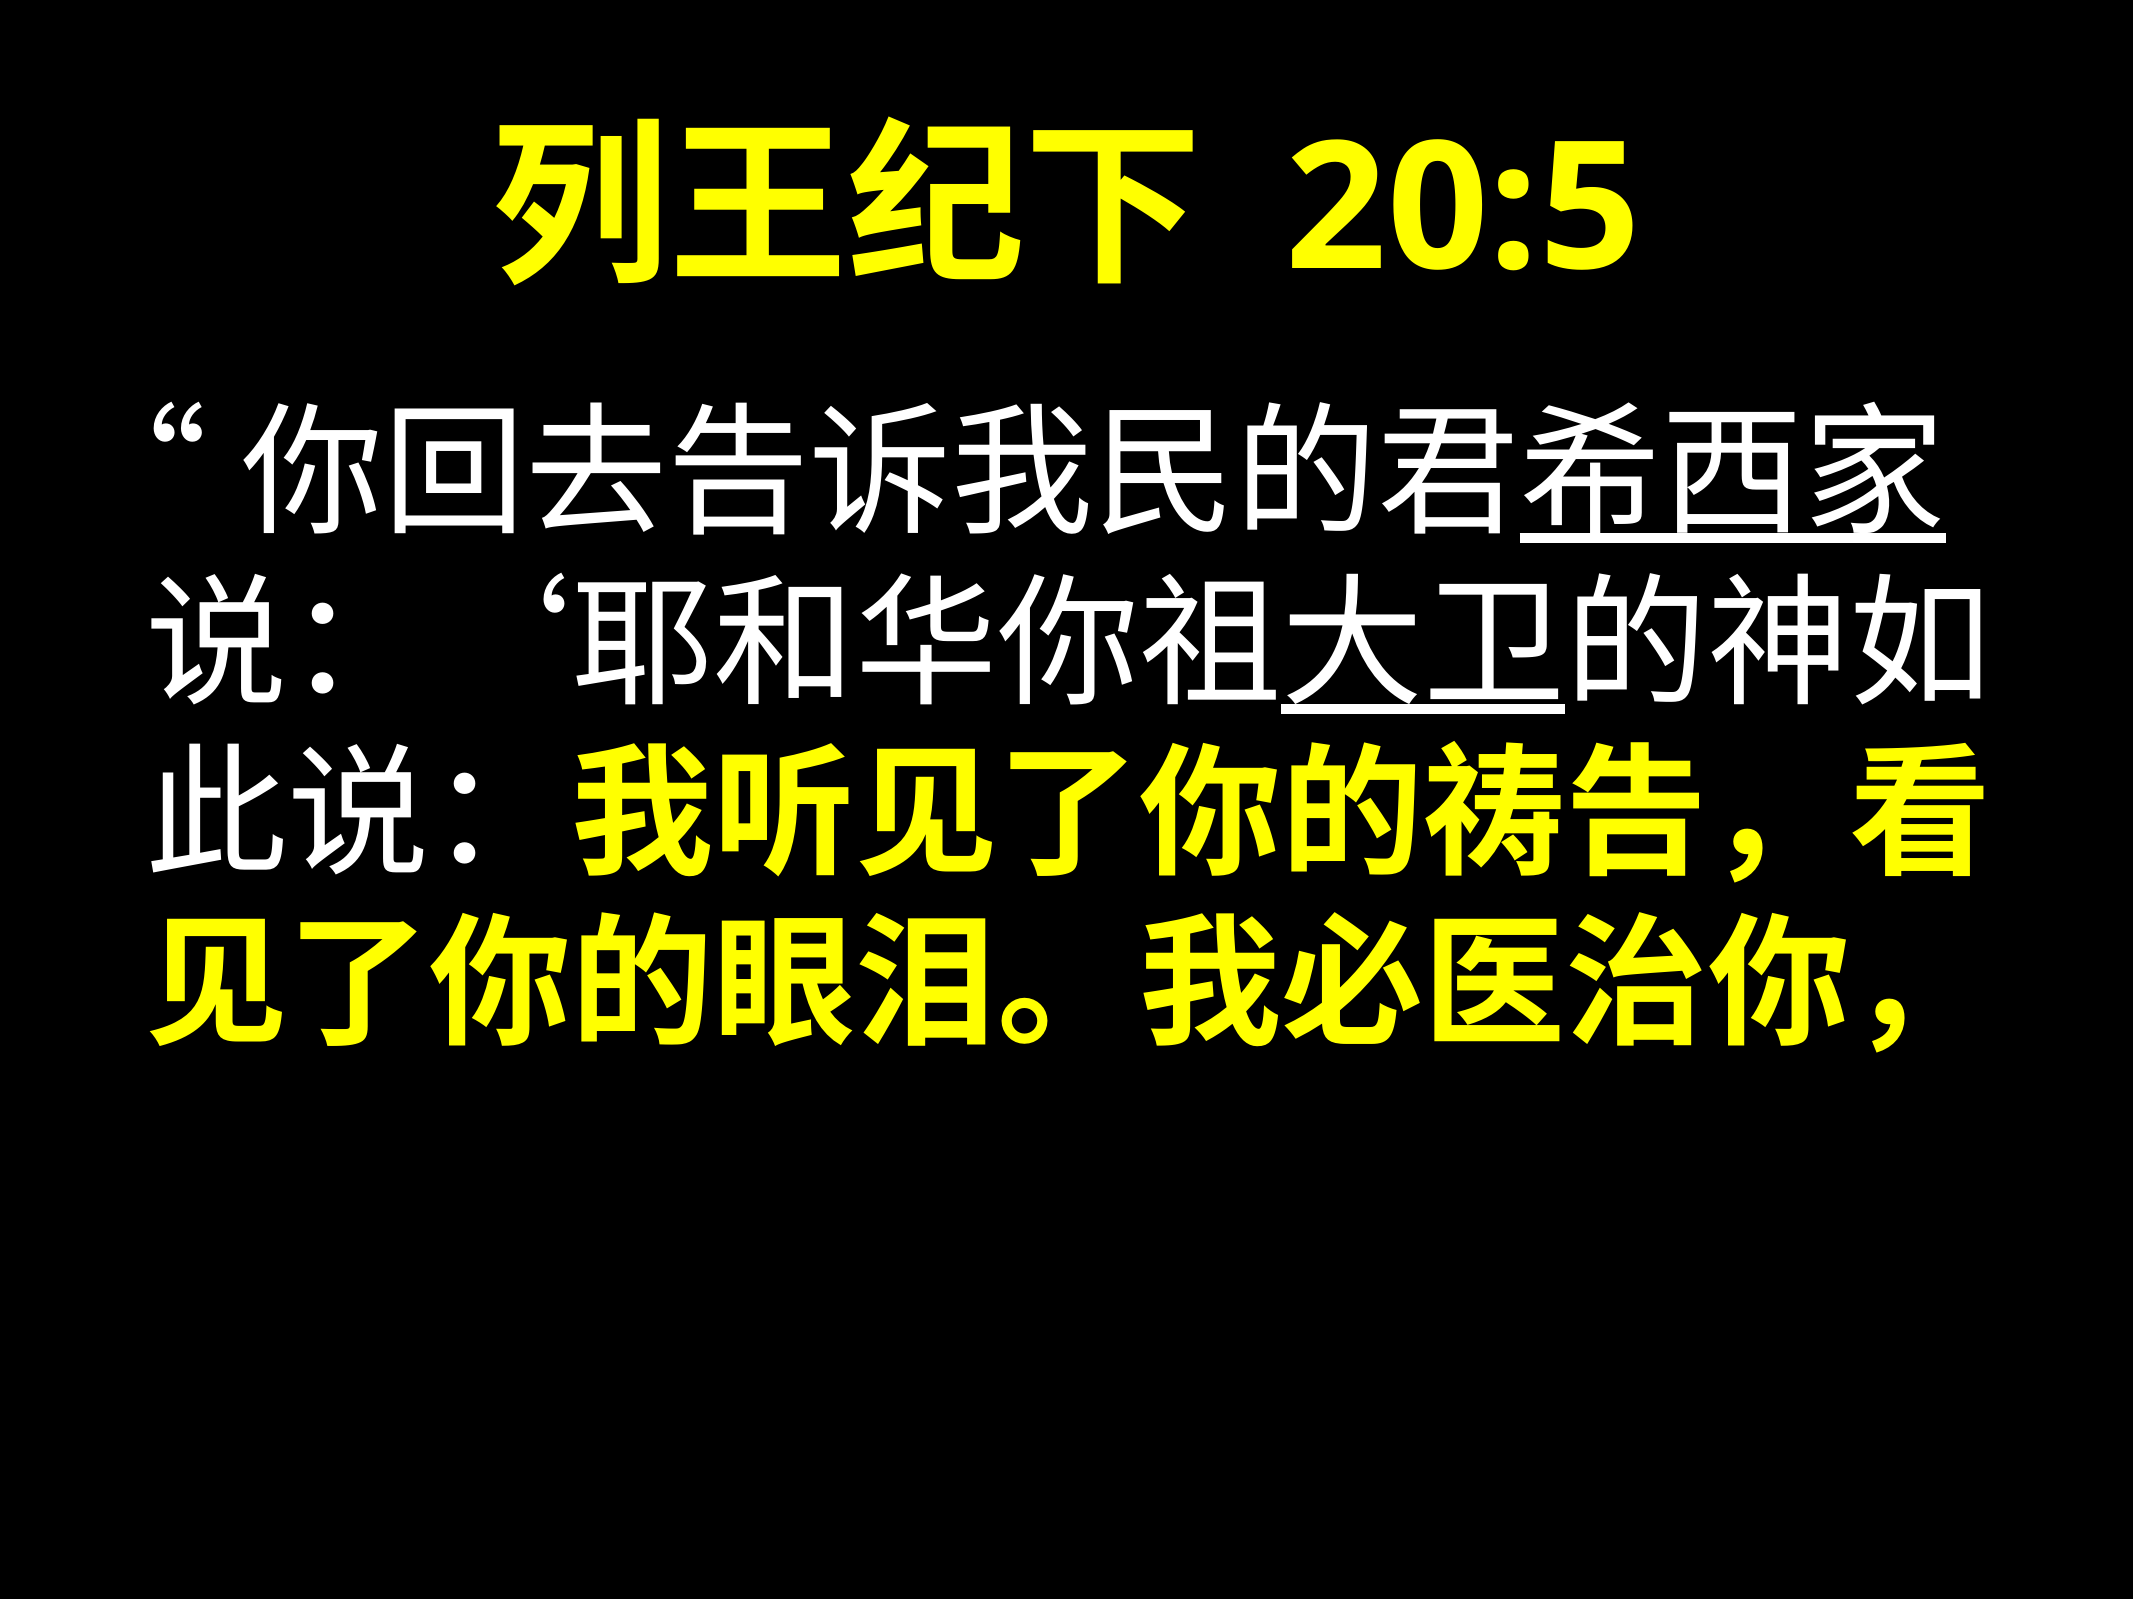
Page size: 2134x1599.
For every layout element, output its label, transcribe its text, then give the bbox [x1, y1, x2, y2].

title 列王纪下 20:5 [106, 64, 2027, 331]
list “你回去告诉我民的君希西家说：‘耶和华你祖大卫的神如此说：我听见了你的祷告，看见了你的眼泪。我必医治你， [50, 373, 2083, 1516]
